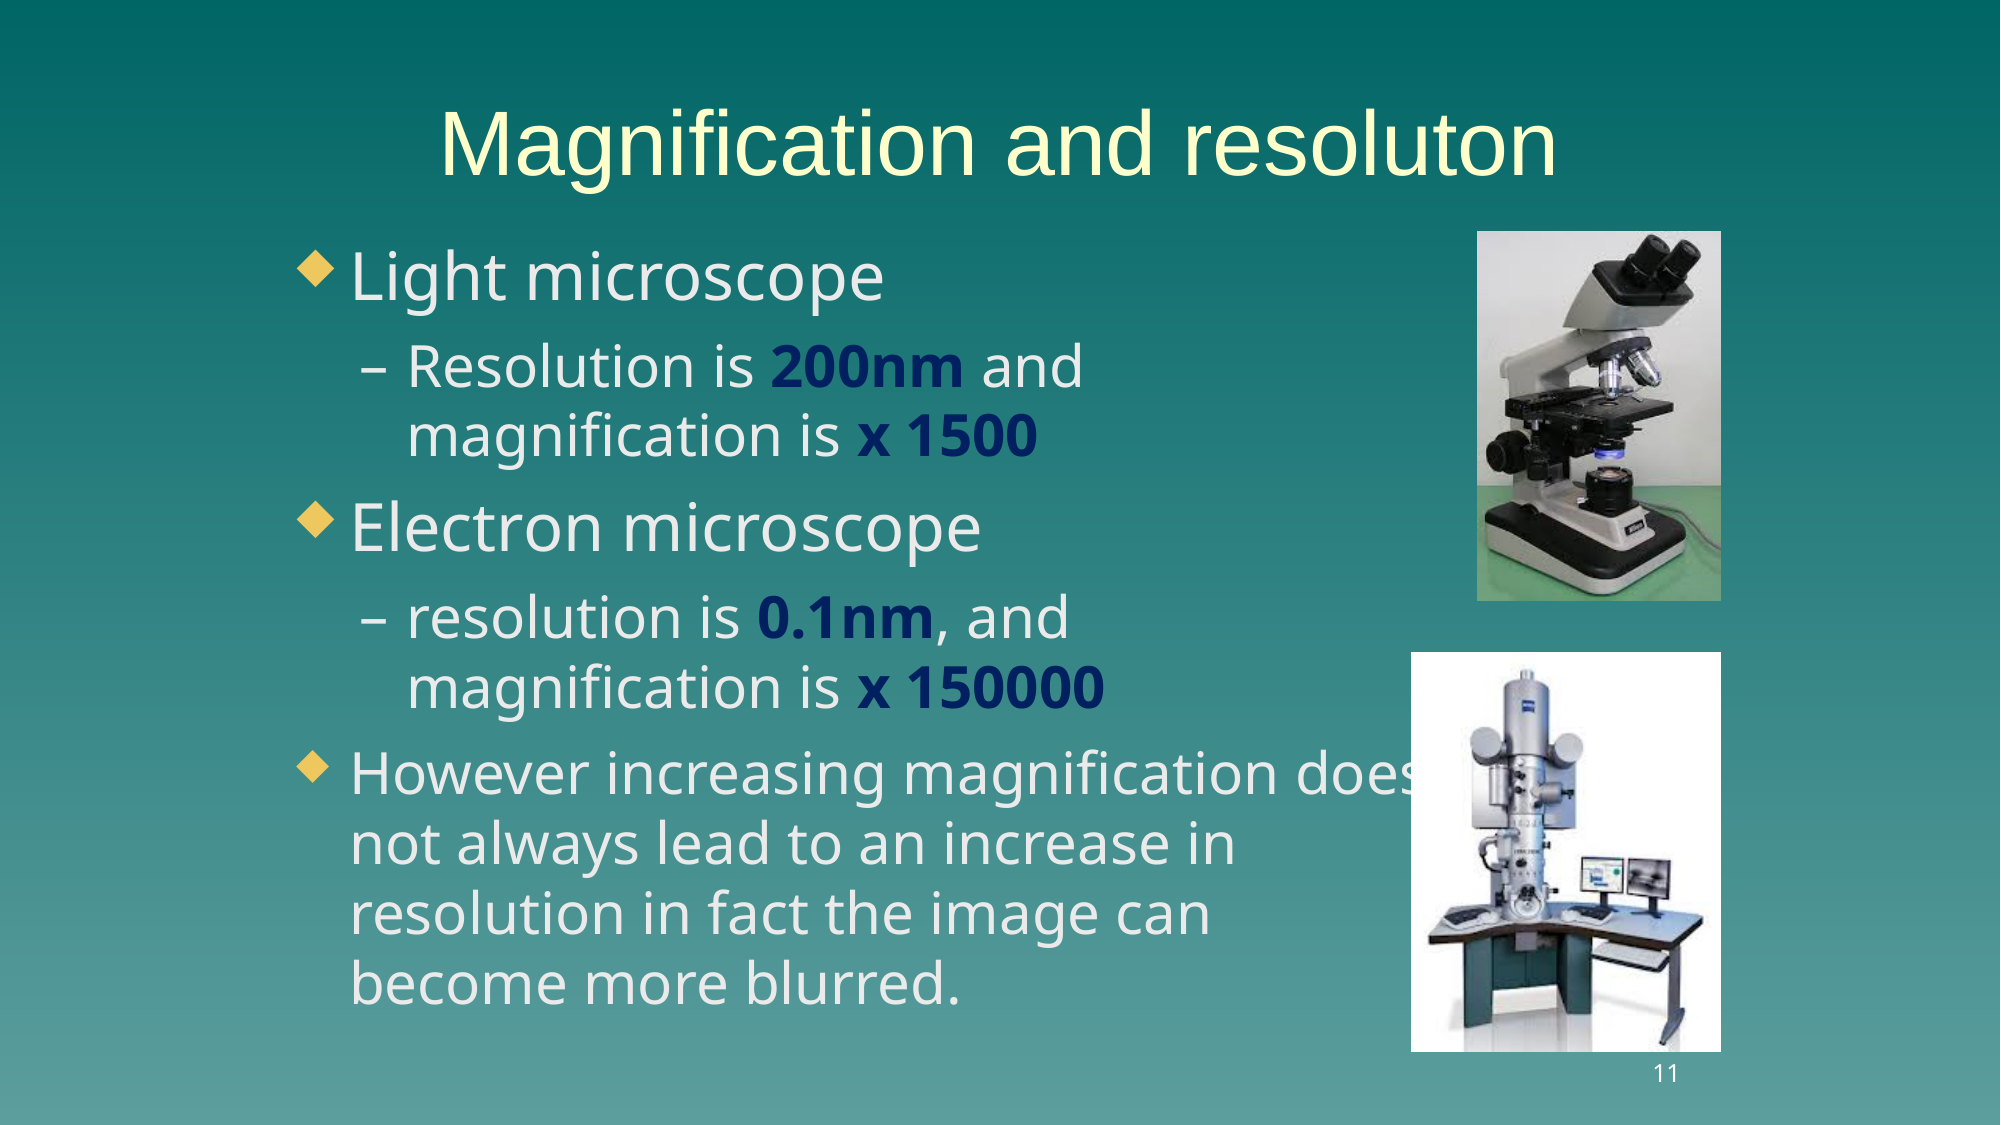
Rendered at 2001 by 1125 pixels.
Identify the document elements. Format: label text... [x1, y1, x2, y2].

picture [1410, 652, 1721, 1052]
title Magnification and resoluton [99, 15, 1900, 263]
list Light microscope Resolution is 200nm and magnification is x 1500 Electron microscope resolution is 0.1nm, and magnification is x 150000 However increasing magnification does not always lead to an increase in resolution in fact the image can become more blurred. [278, 225, 1460, 1089]
picture [1476, 231, 1721, 602]
slide_number 11 [1632, 1061, 1701, 1100]
